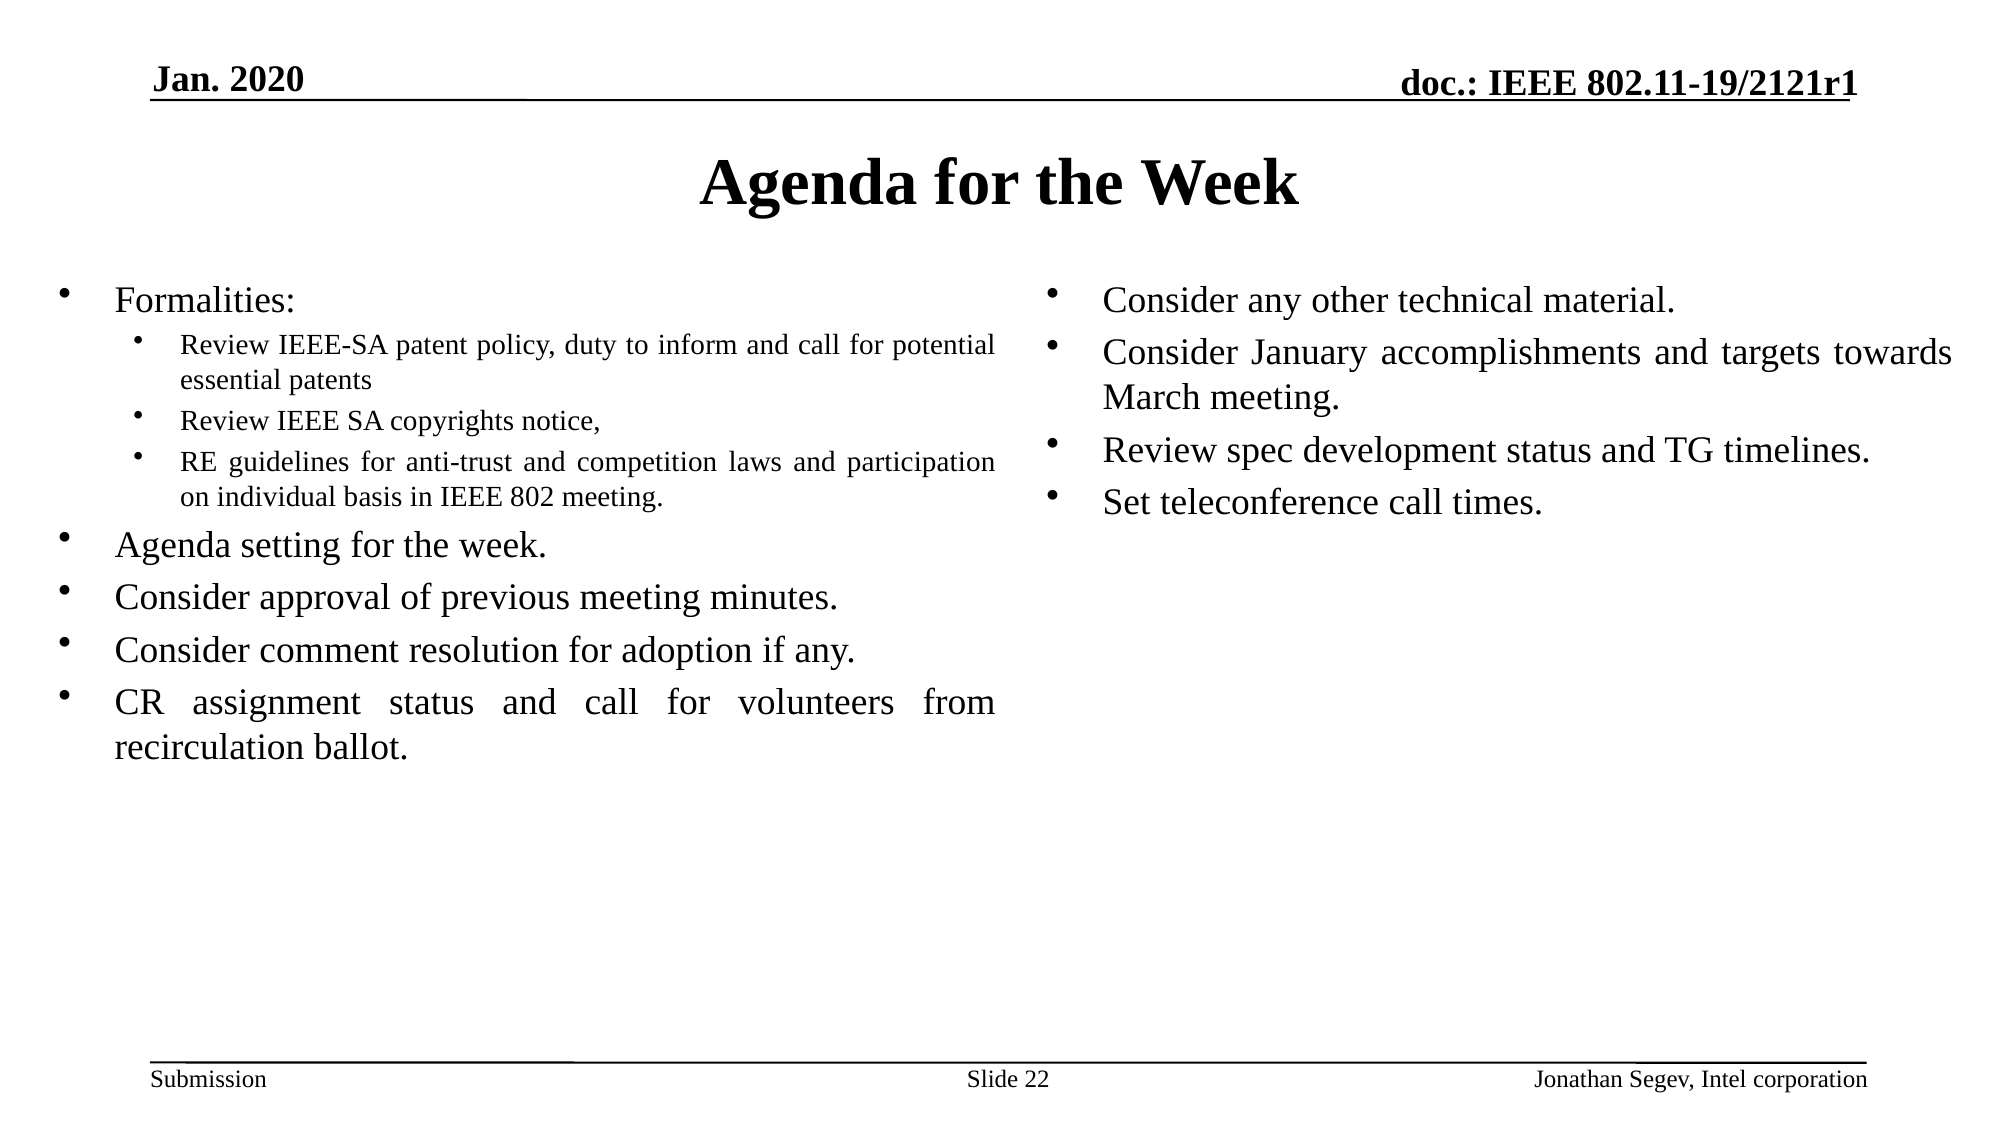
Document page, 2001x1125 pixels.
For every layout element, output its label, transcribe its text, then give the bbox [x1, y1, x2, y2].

slide_number Slide 22 [950, 1061, 1067, 1123]
title Agenda for the Week [149, 112, 1850, 244]
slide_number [152, 54, 563, 100]
footer Jonathan Segev, Intel corporation [1171, 1061, 1869, 1093]
text_box Consider any other technical material. Consider January accomplishments and targets towards March meeting. Review spec development status and TG timelines. Set teleconference call times. [1031, 267, 1969, 1000]
list Formalities: Review IEEE-SA patent policy, duty to inform and call for potential essential patents Review IEEE SA copyrights notice, RE guidelines for anti-trust and competition laws and participation on individual basis in IEEE 802 meeting. Agenda setting for the week. Consider approval of previous meeting minutes. Consider comment resolution for adoption if any. CR assignment status and call for volunteers from recirculation ballot. [42, 266, 1013, 1000]
